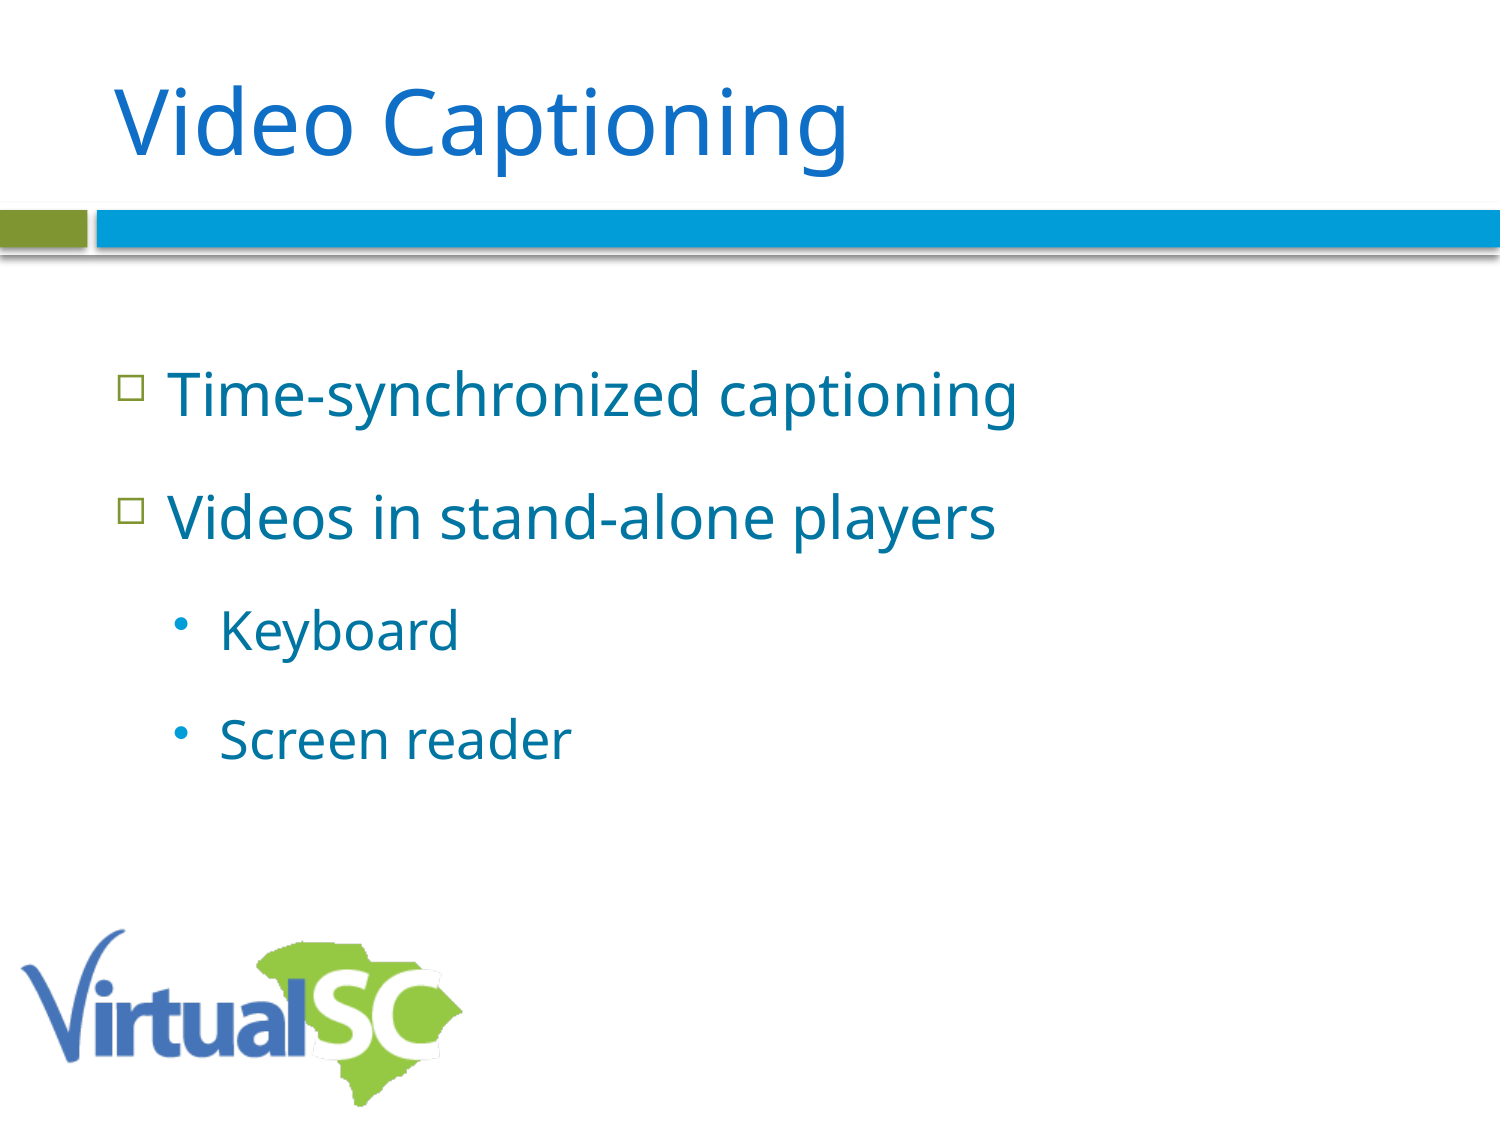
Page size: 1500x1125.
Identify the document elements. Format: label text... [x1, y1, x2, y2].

title Video Captioning [99, 37, 1438, 200]
list Time-synchronized captioning Videos in stand-alone players Keyboard Screen reader [99, 312, 1438, 925]
picture [0, 908, 488, 1122]
